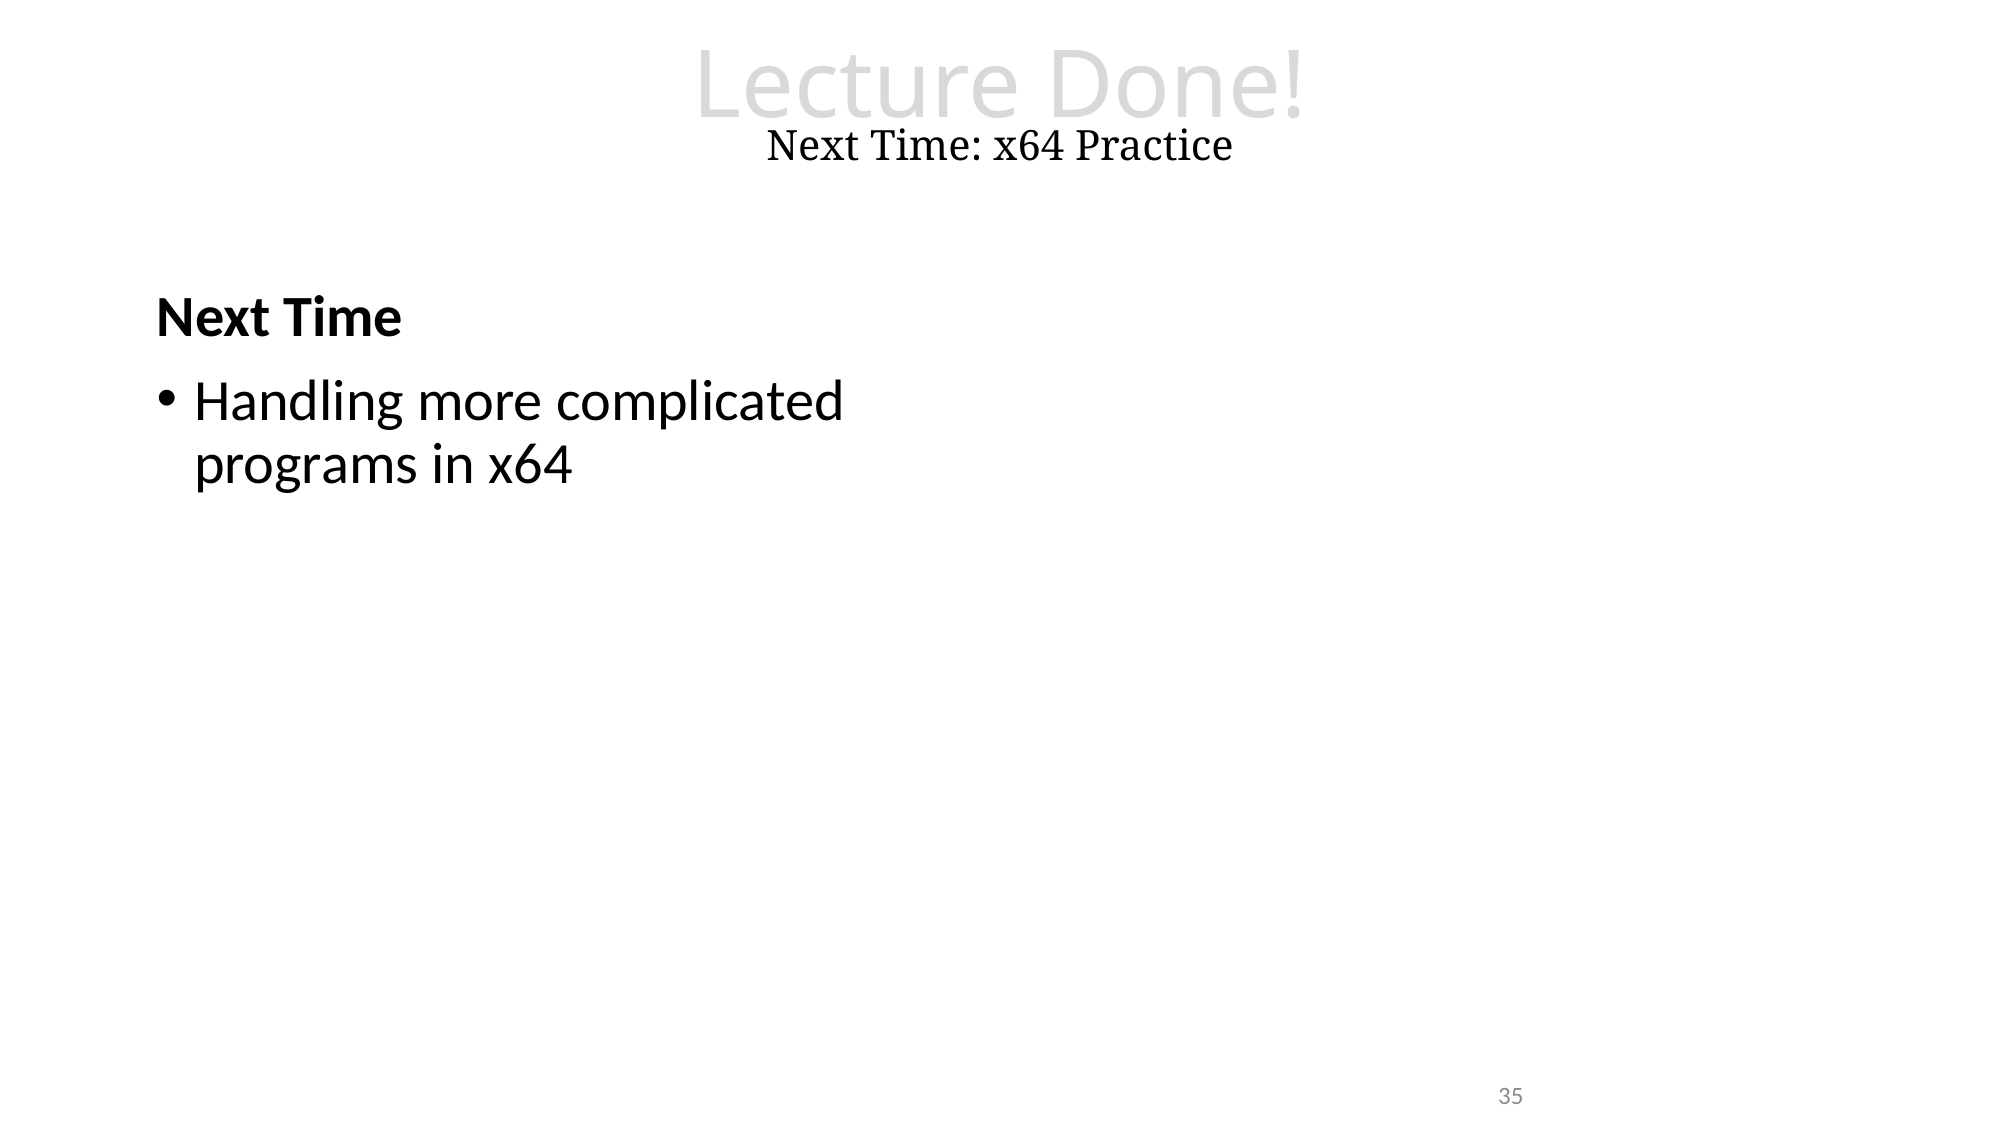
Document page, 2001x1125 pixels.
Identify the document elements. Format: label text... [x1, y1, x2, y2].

list Next Time Handling more complicated programs in x64 [141, 278, 1000, 993]
slide_number 35 [1201, 1065, 1539, 1125]
title Lecture Done! Next Time: x64 Practice [0, 2, 2000, 220]
